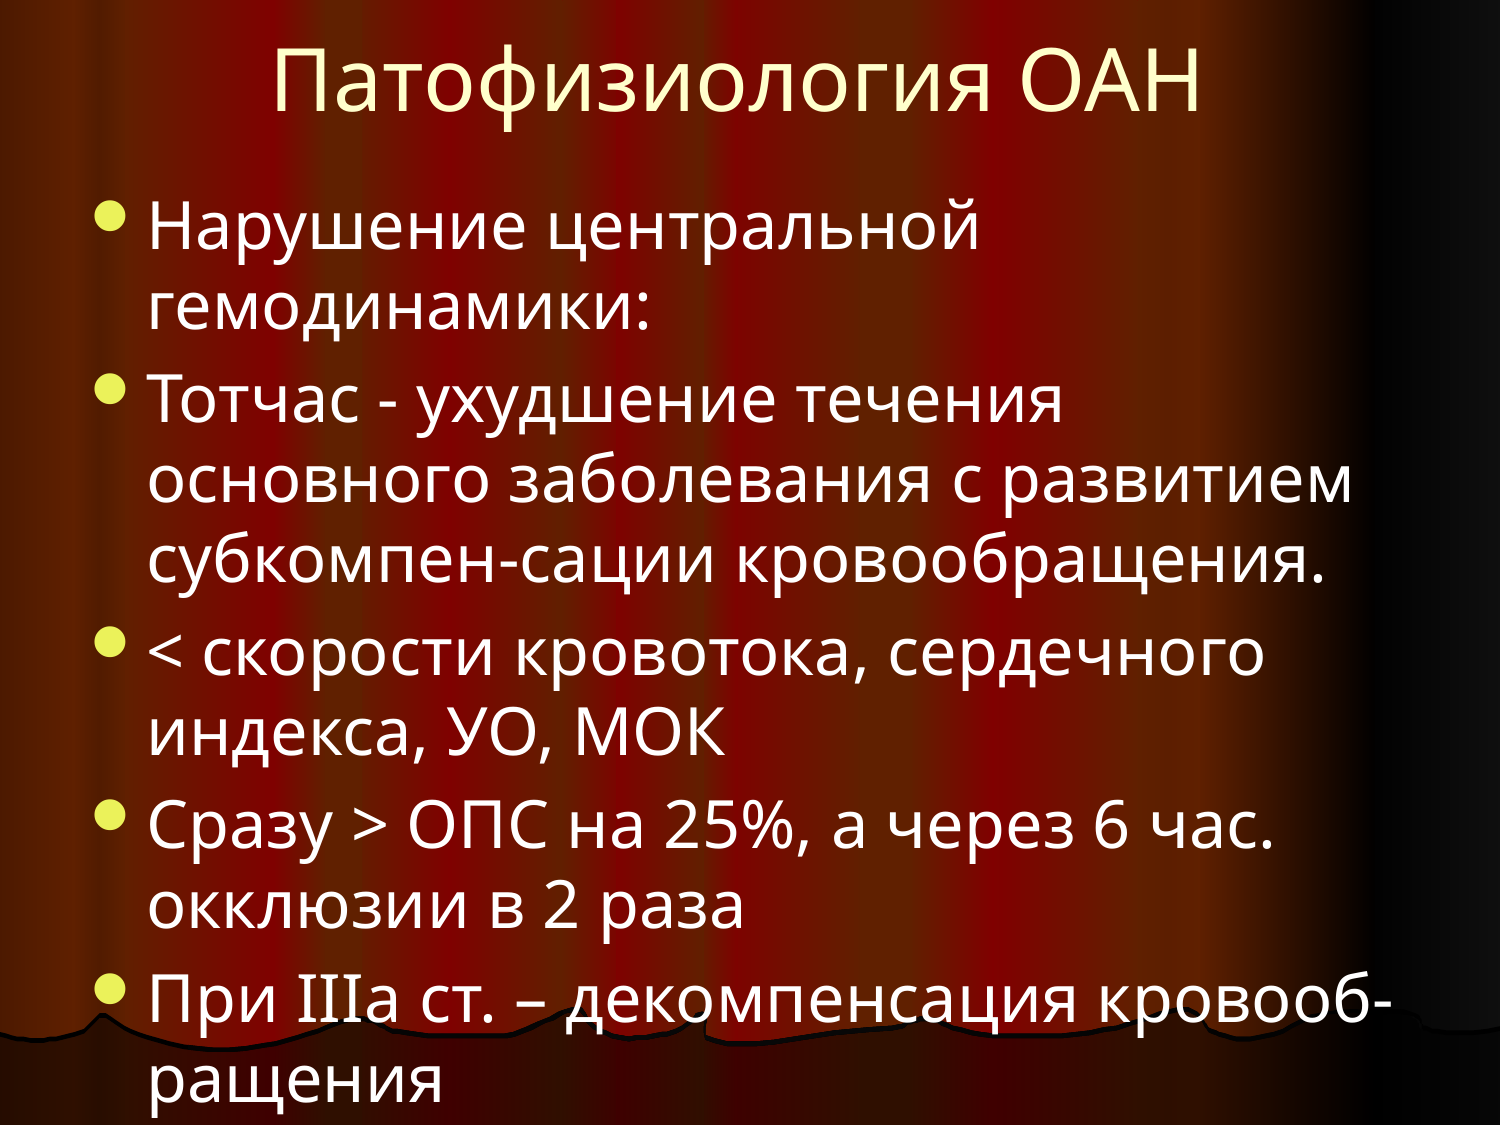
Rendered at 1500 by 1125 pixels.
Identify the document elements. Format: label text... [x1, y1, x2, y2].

title Патофизиология ОАН [62, 5, 1413, 148]
list Нарушение центральной гемодинамики: Тотчас - ухудшение течения основного заболевания с развитием субкомпен-сации кровообращения. < скорости кровотока, сердечного индекса, УО, МОК Сразу > ОПС на 25%, а через 6 час. окклюзии в 2 раза При IIIа ст. – декомпенсация кровооб-ращения [75, 174, 1425, 919]
